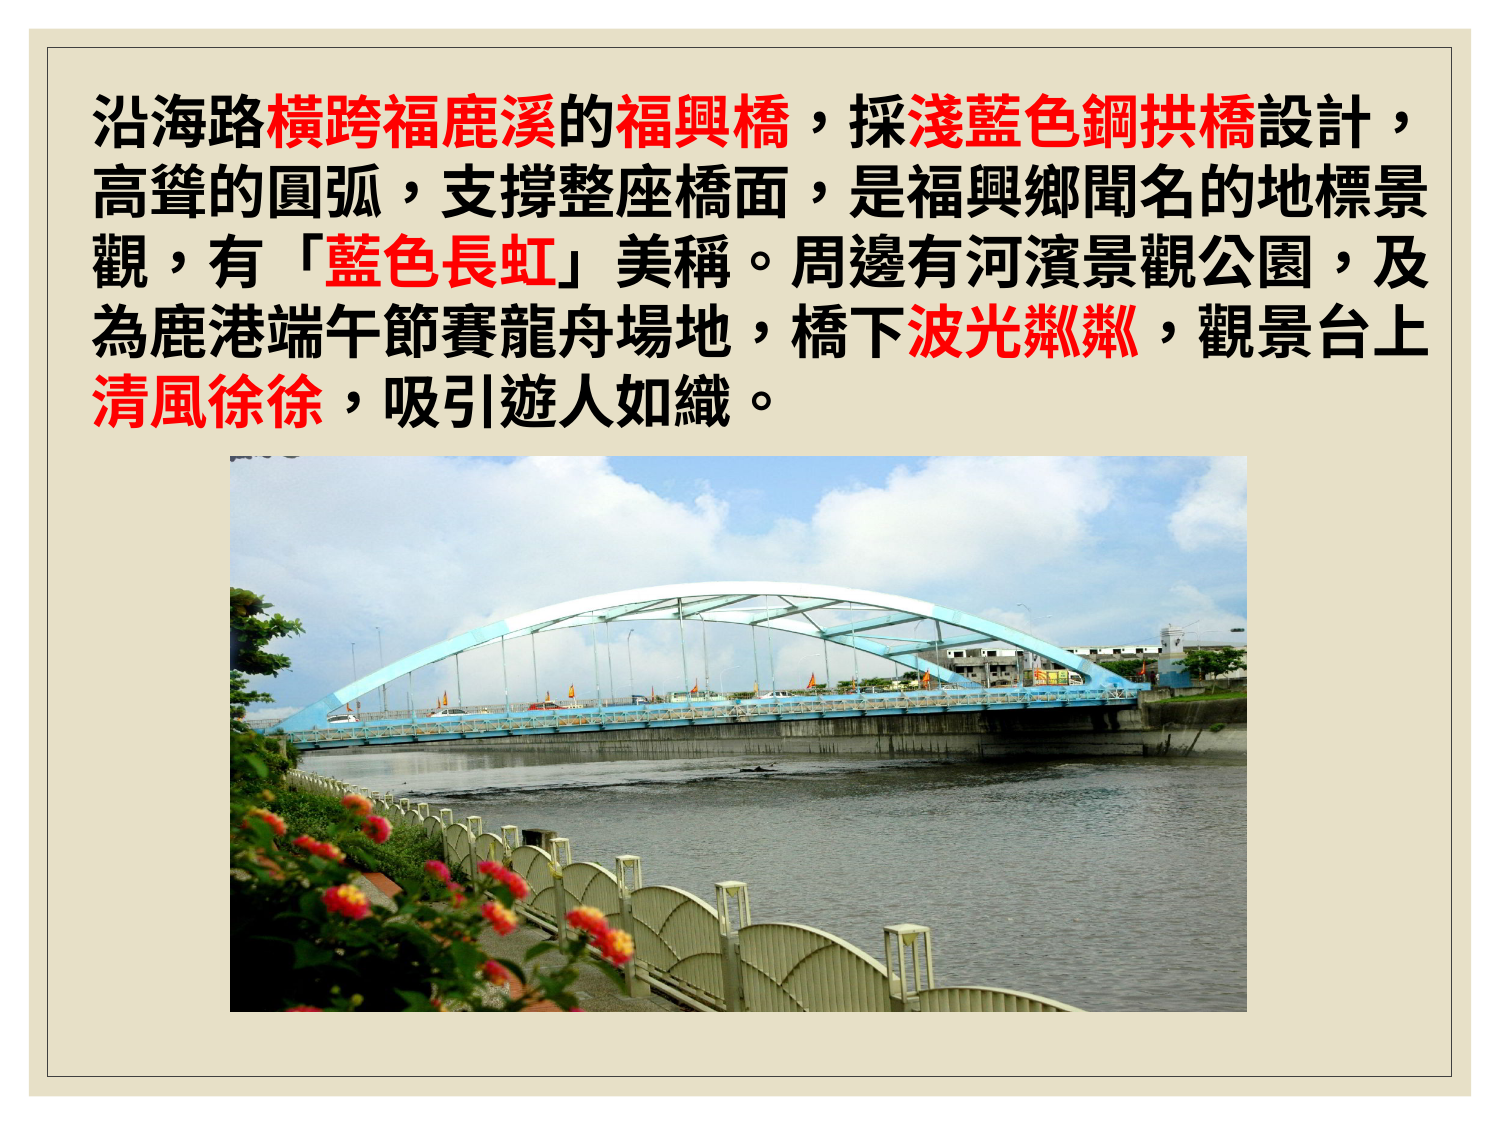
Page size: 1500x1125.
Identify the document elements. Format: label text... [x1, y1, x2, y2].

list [230, 456, 1247, 1012]
text_box 沿海路橫跨福鹿溪的福興橋，採淺藍色鋼拱橋設計，高聳的圓弧，支撐整座橋面，是福興鄉聞名的地標景觀，有「藍色長虹」美稱。周邊有河濱景觀公園，及為鹿港端午節賽龍舟場地，橋下波光粼粼，觀景台上清風徐徐，吸引遊人如織。 [76, 78, 1472, 443]
